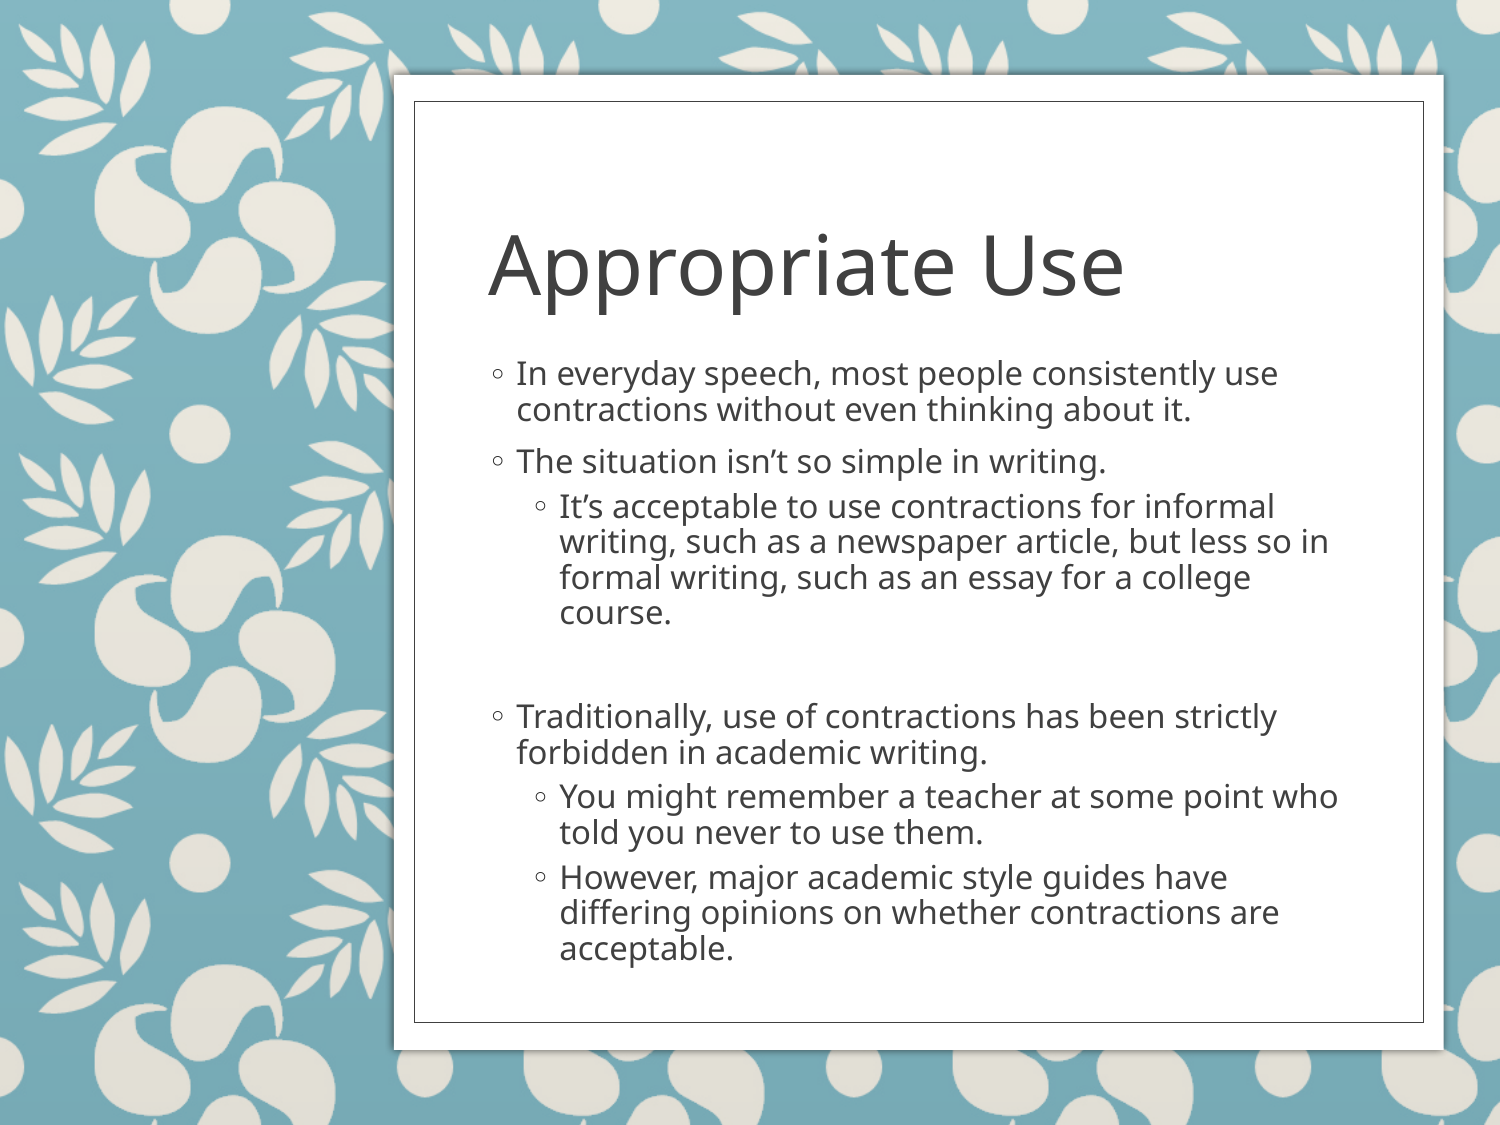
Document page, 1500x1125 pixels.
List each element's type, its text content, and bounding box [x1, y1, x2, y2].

list In everyday speech, most people consistently use contractions without even thinking about it. The situation isn’t so simple in writing. It’s acceptable to use contractions for informal writing, such as a newspaper article, but less so in formal writing, such as an essay for a college course. Traditionally, use of contractions has been strictly forbidden in academic writing. You might remember a teacher at some point who told you never to use them. However, major academic style guides have differing opinions on whether contractions are acceptable. [473, 350, 1386, 981]
text_box [0, 0, 1500, 1125]
title Appropriate Use [473, 144, 1386, 350]
text_box [393, 74, 1444, 1050]
text_box [414, 101, 1424, 1023]
